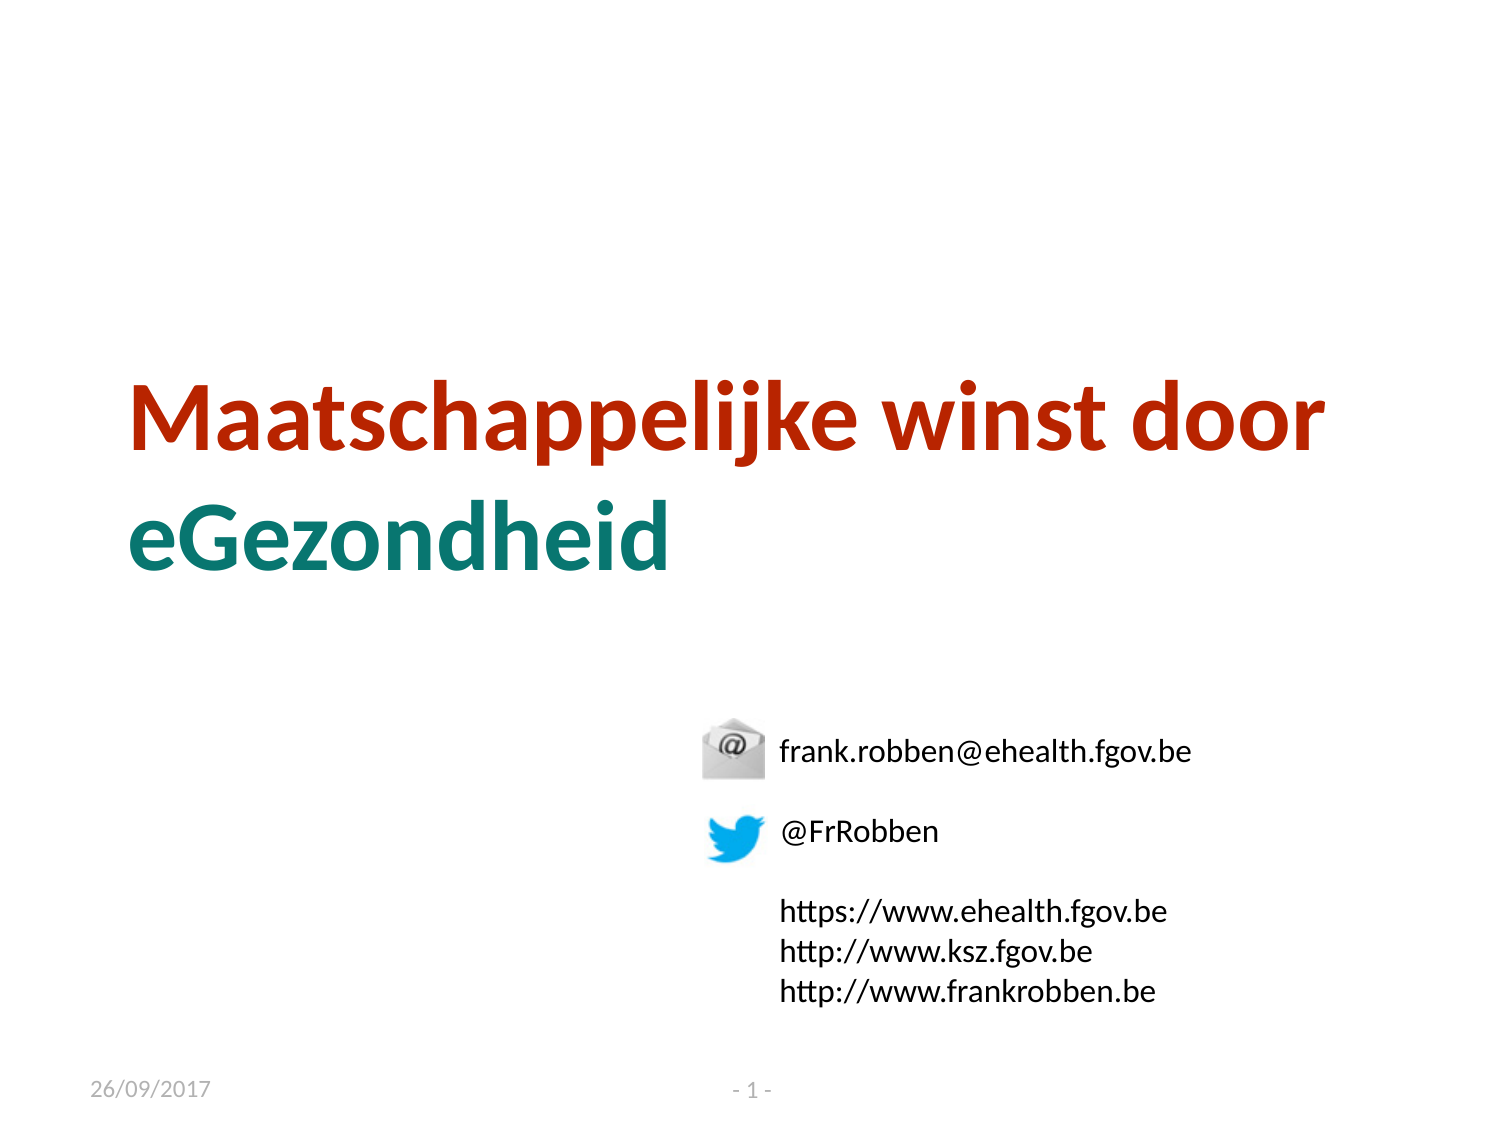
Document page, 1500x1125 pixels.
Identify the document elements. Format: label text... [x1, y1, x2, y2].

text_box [701, 562, 1403, 1023]
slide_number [75, 1057, 425, 1118]
title Maatschappelijke winst door eGezondheid [112, 349, 1388, 591]
slide_number - 1 - [577, 1058, 928, 1119]
